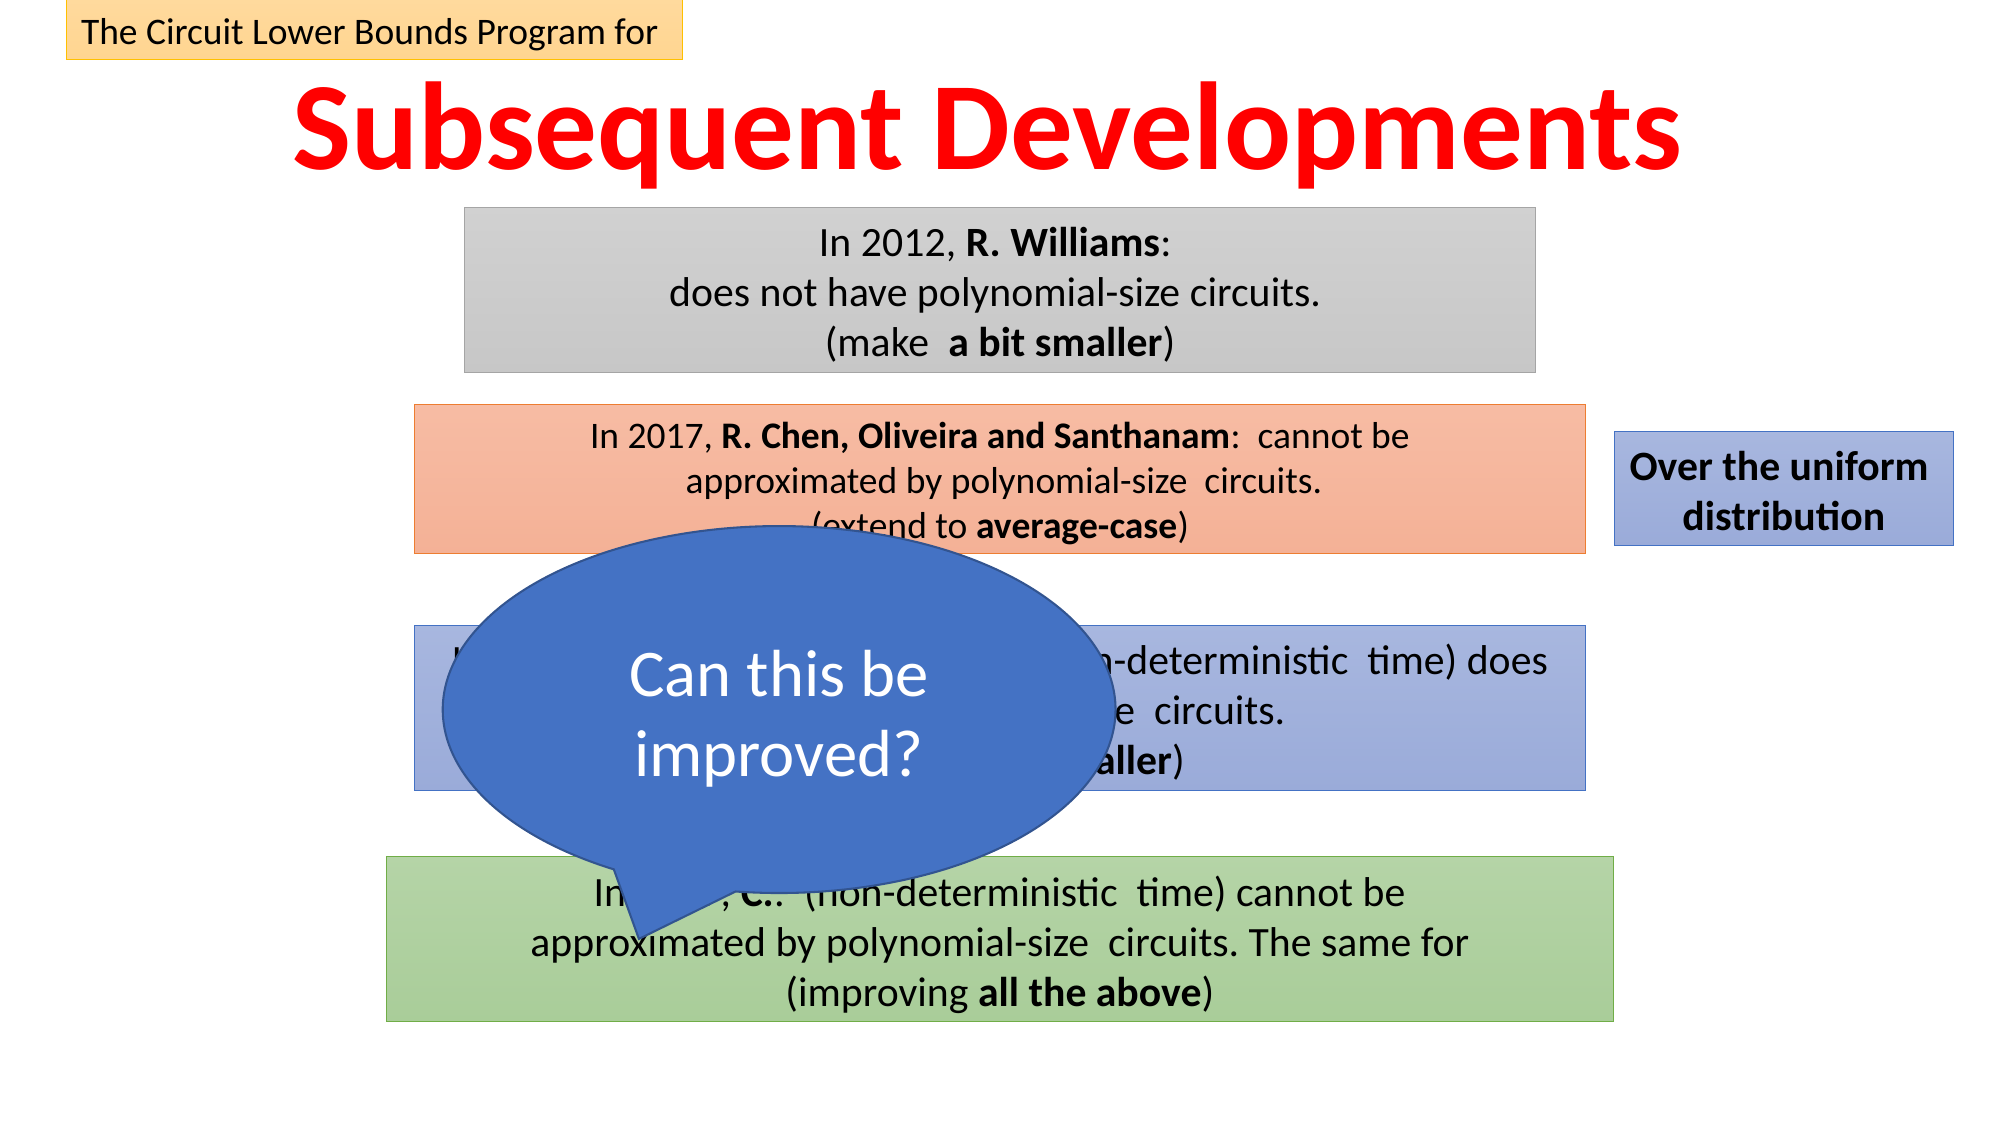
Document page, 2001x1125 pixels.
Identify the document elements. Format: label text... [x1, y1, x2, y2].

text_box Over the uniform distribution [1614, 431, 1954, 546]
text_box Subsequent Developments [10, 50, 1965, 208]
text_box Can this be improved? [441, 525, 1117, 941]
